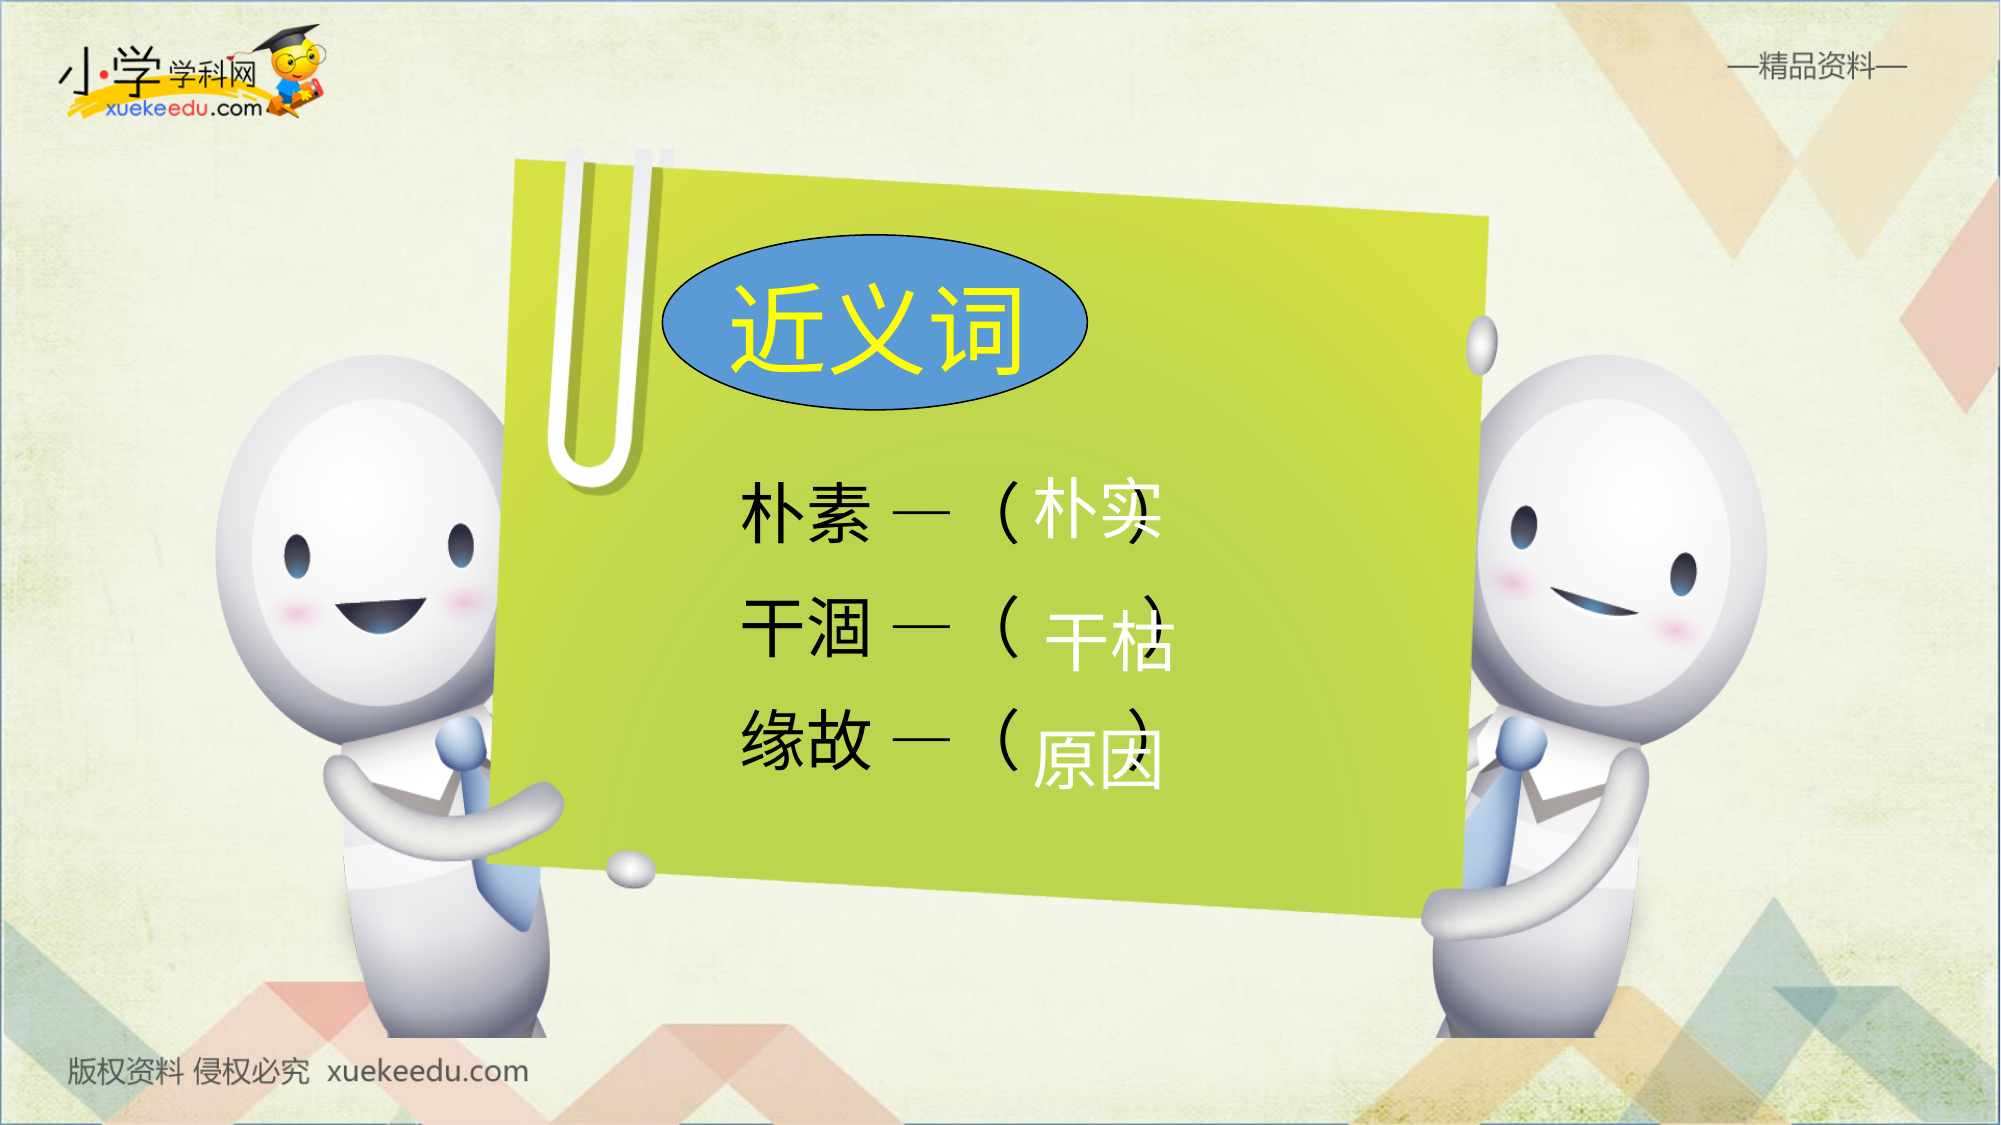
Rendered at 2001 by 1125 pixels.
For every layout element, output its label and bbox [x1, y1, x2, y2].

picture [0, 0, 2001, 1125]
text_box [662, 234, 1175, 410]
